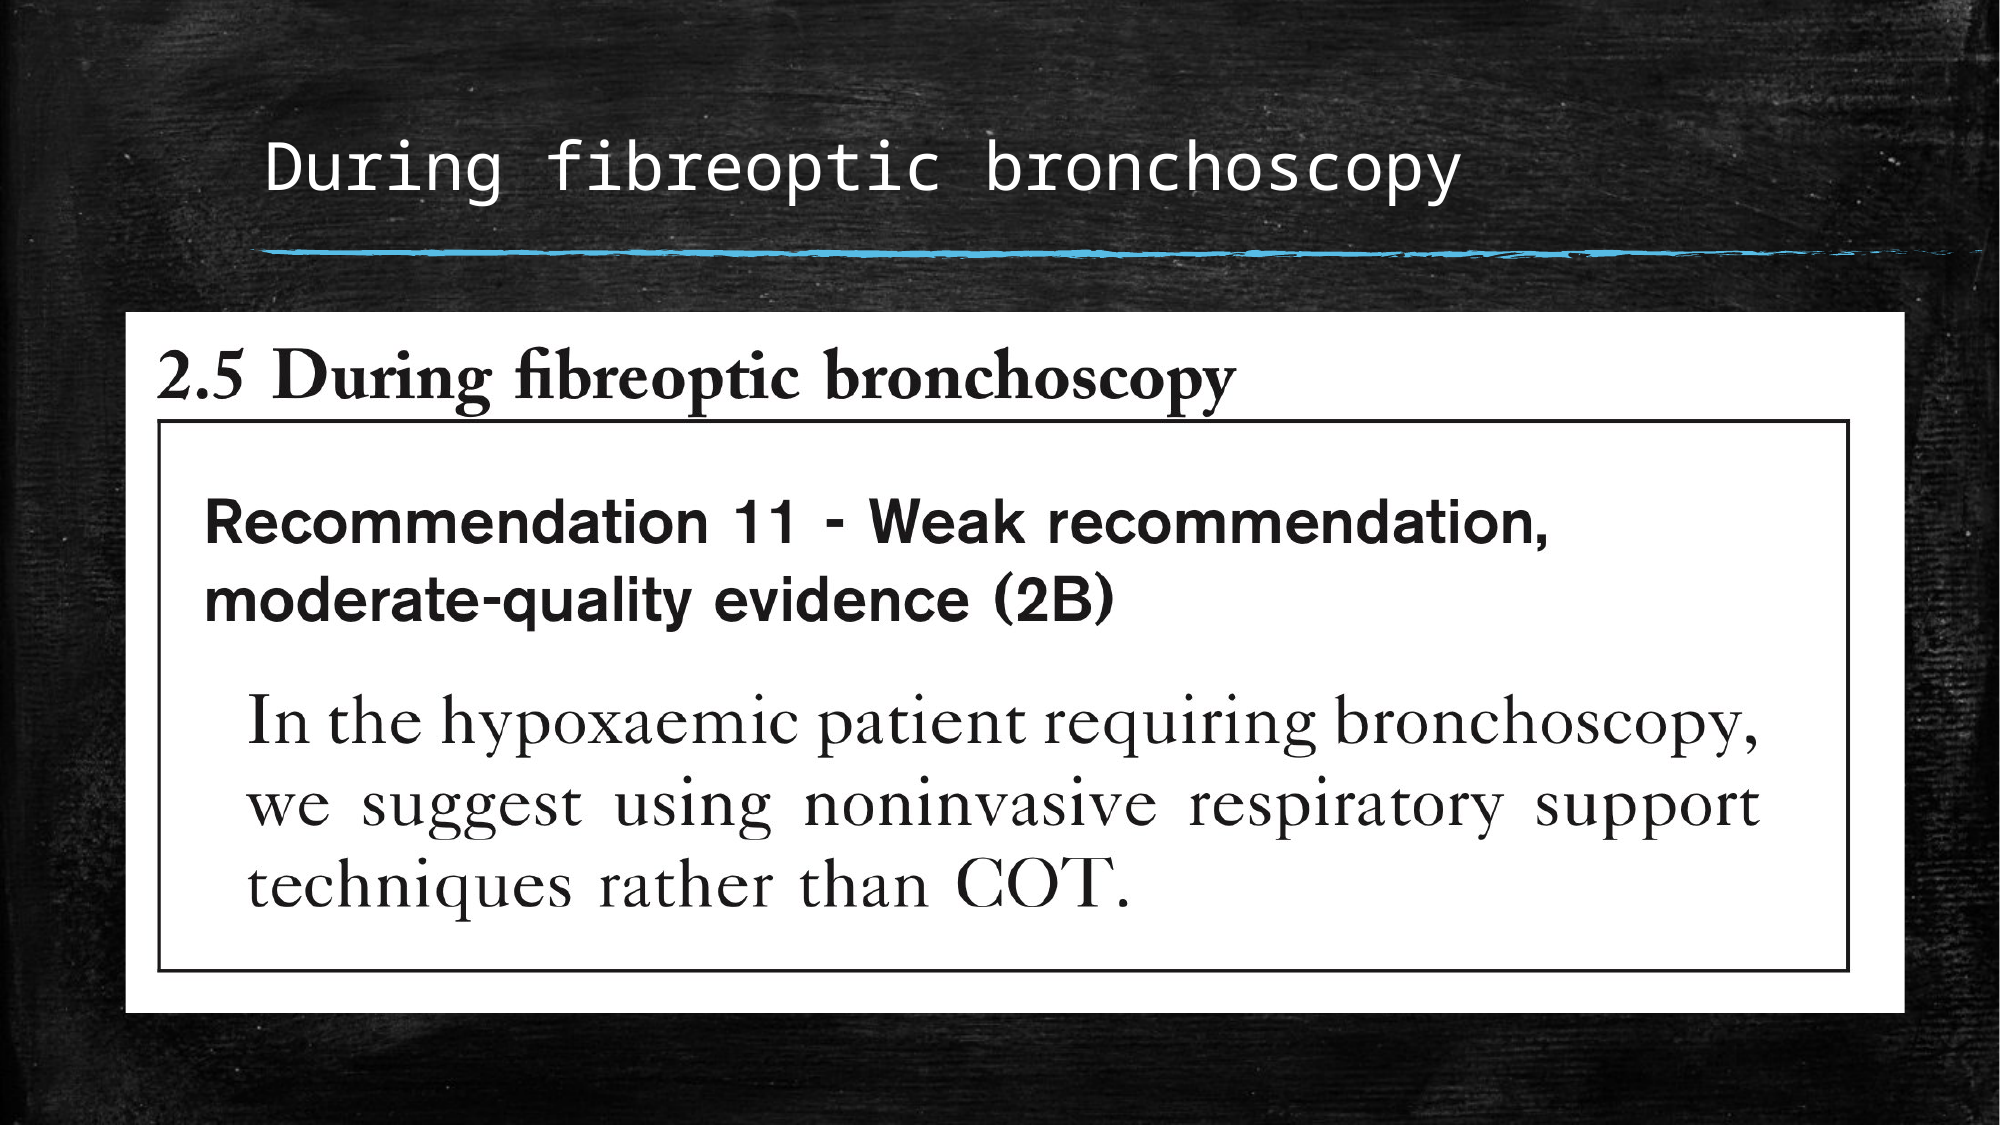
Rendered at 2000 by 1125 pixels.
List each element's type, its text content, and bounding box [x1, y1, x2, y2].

title During fibreoptic bronchoscopy [249, 45, 1750, 213]
picture [125, 312, 1905, 1013]
